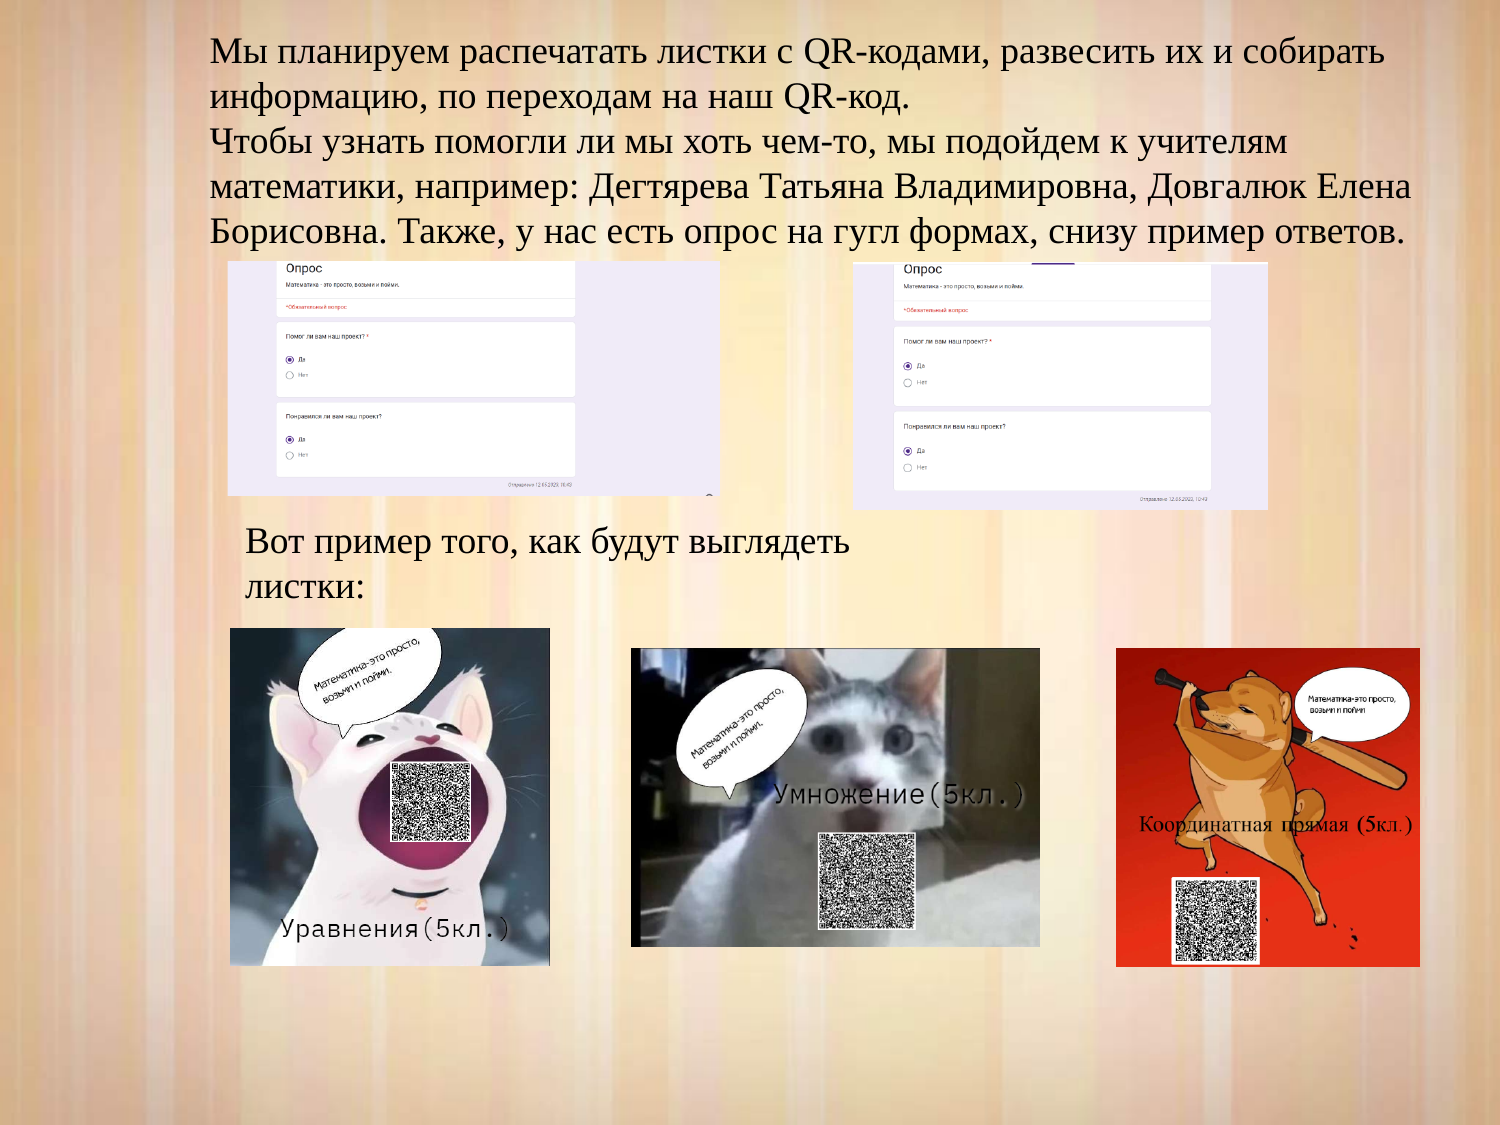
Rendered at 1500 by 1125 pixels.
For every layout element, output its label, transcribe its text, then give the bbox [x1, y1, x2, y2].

text_box Мы планируем распечатать листки с QR-кодами, развесить их и собирать информацию, по переходам на наш QR-код. Чтобы узнать помогли ли мы хоть чем-то, мы подойдем к учителям математики, например: Дегтярева Татьяна Владимировна, Довгалюк Елена Борисовна. Также, у нас есть опрос на гугл формах, снизу пример ответов. [194, 19, 1459, 259]
text_box Вот пример того, как будут выглядеть листки: [230, 509, 904, 614]
picture [0, 0, 1500, 1125]
